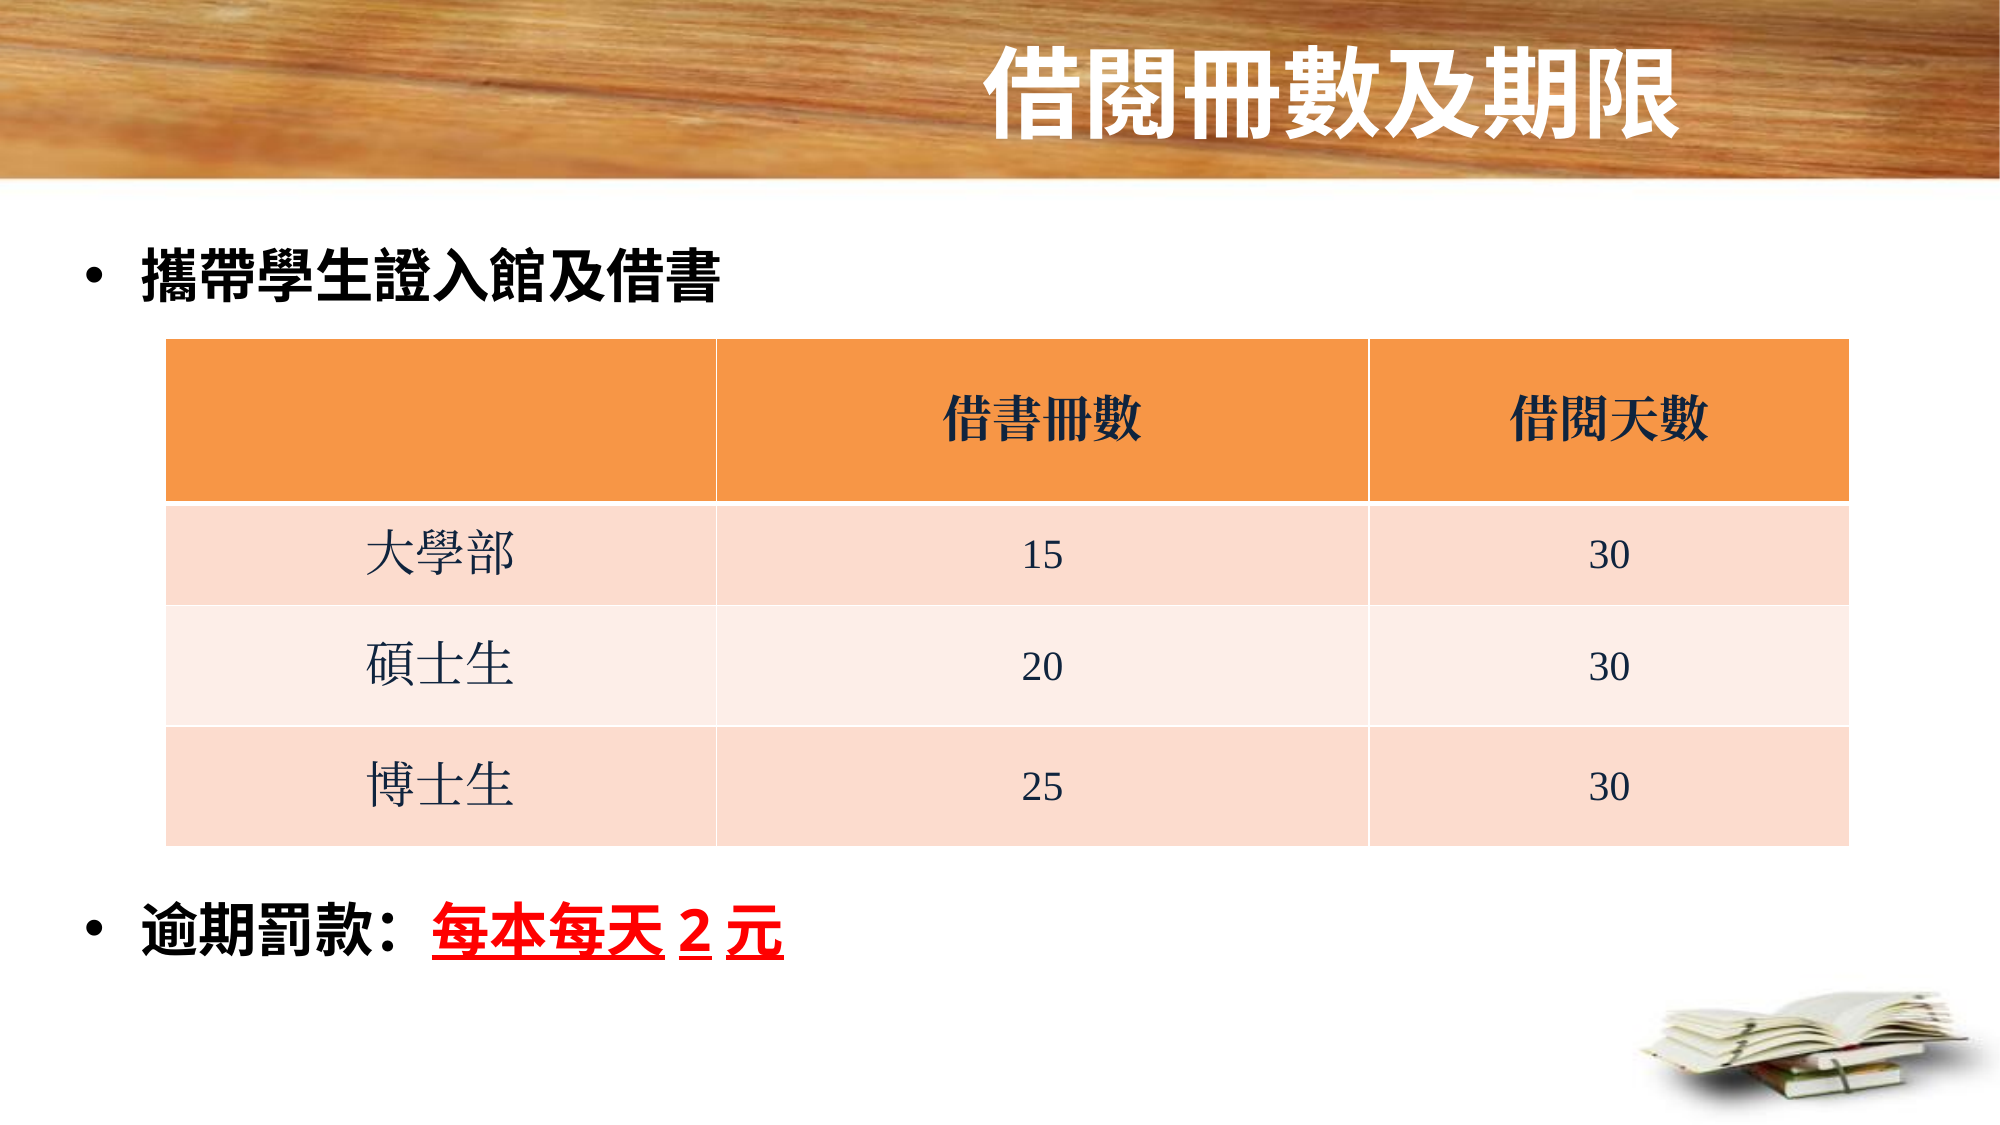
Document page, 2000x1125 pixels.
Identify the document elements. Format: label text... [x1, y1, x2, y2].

table_header 借書冊數 [717, 339, 1368, 501]
picture [0, 179, 2000, 1125]
table_cell 15 [717, 506, 1368, 605]
table_cell 碩士生 [166, 606, 716, 725]
table_cell 30 [1370, 506, 1849, 605]
table_header [166, 339, 716, 501]
table_header 借閱天數 [1370, 339, 1849, 501]
table_cell 20 [717, 606, 1368, 725]
text_box 攜帶學生證入館及借書 逾期罰款：每本每天2元 [69, 231, 1959, 932]
table_cell 30 [1370, 606, 1849, 725]
title 借閱冊數及期限 [0, 2, 2000, 179]
table_cell 大學部 [166, 506, 716, 605]
table_cell 25 [717, 727, 1368, 846]
table_cell 博士生 [166, 727, 716, 846]
table_cell 30 [1370, 727, 1849, 846]
